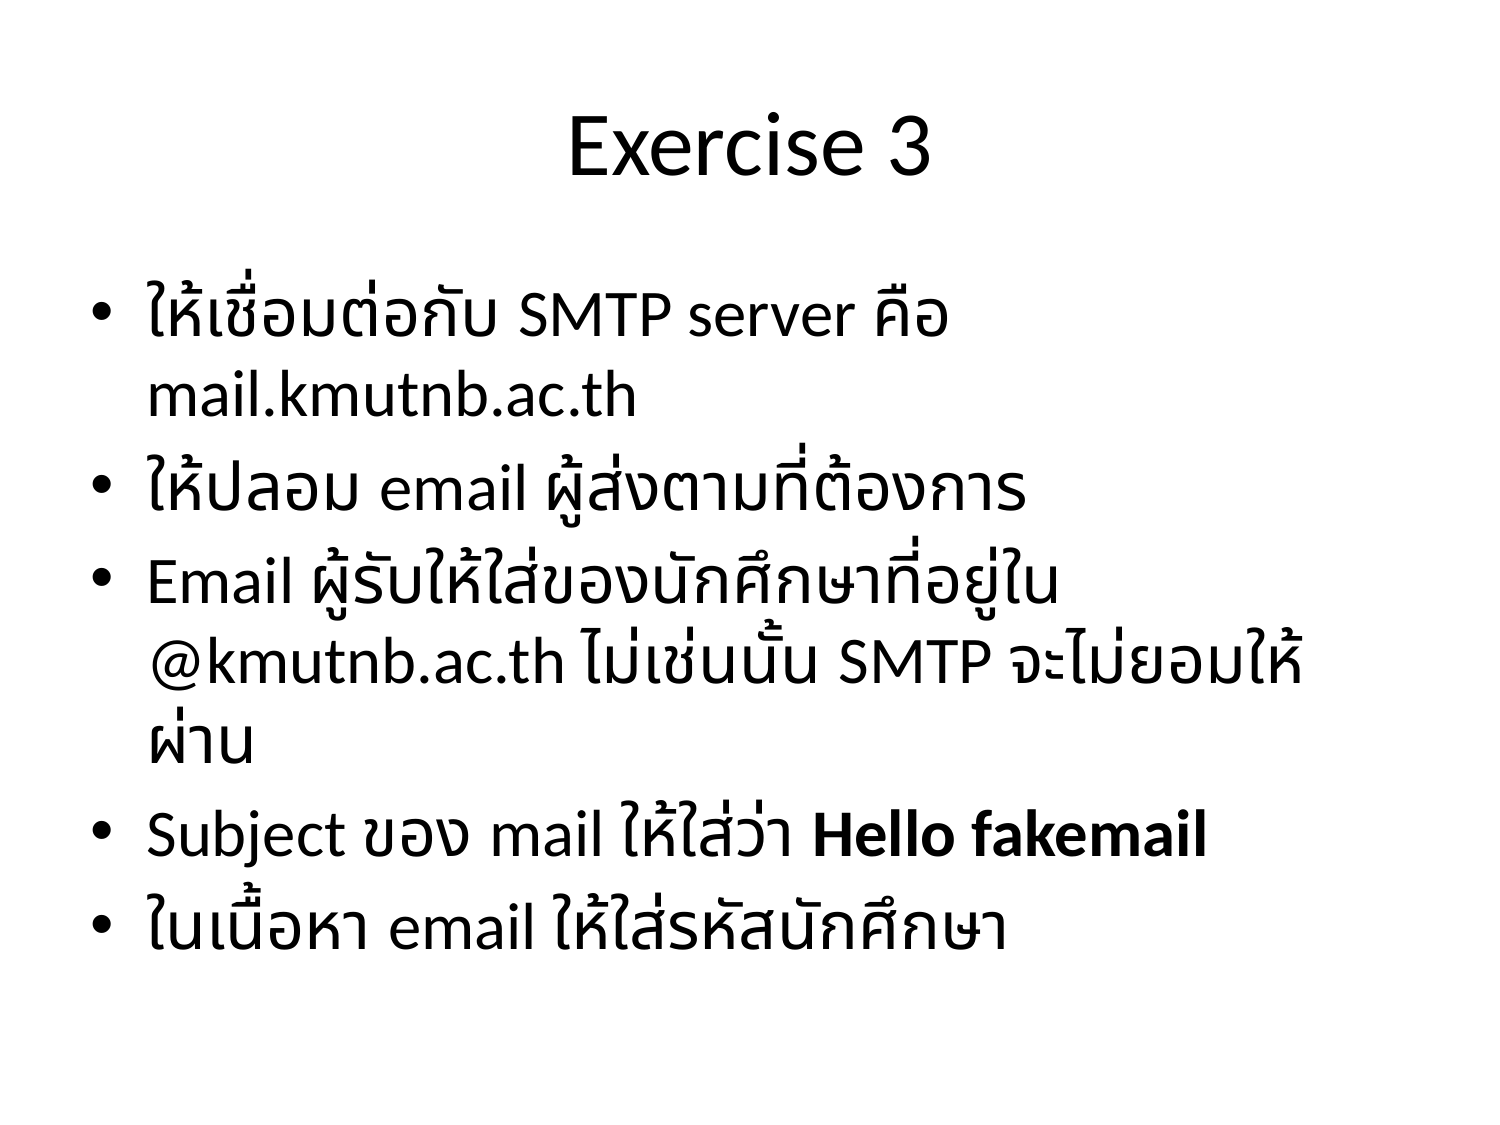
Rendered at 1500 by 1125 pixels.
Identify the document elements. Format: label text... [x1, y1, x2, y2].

list ให้เชื่อมต่อกับ SMTP server คือ mail.kmutnb.ac.th ให้ปลอม email ผู้ส่งตามที่ต้องการ Email ผู้รับให้ใส่ของนักศึกษาที่อยู่ใน @kmutnb.ac.th ไม่เช่นนั้น SMTP จะไม่ยอมให้ผ่าน Subject ของ mail ให้ใส่ว่า Hello fakemail ในเนื้อหา email ให้ใส่รหัสนักศึกษา [75, 262, 1425, 1005]
title Exercise 3 [75, 45, 1425, 233]
